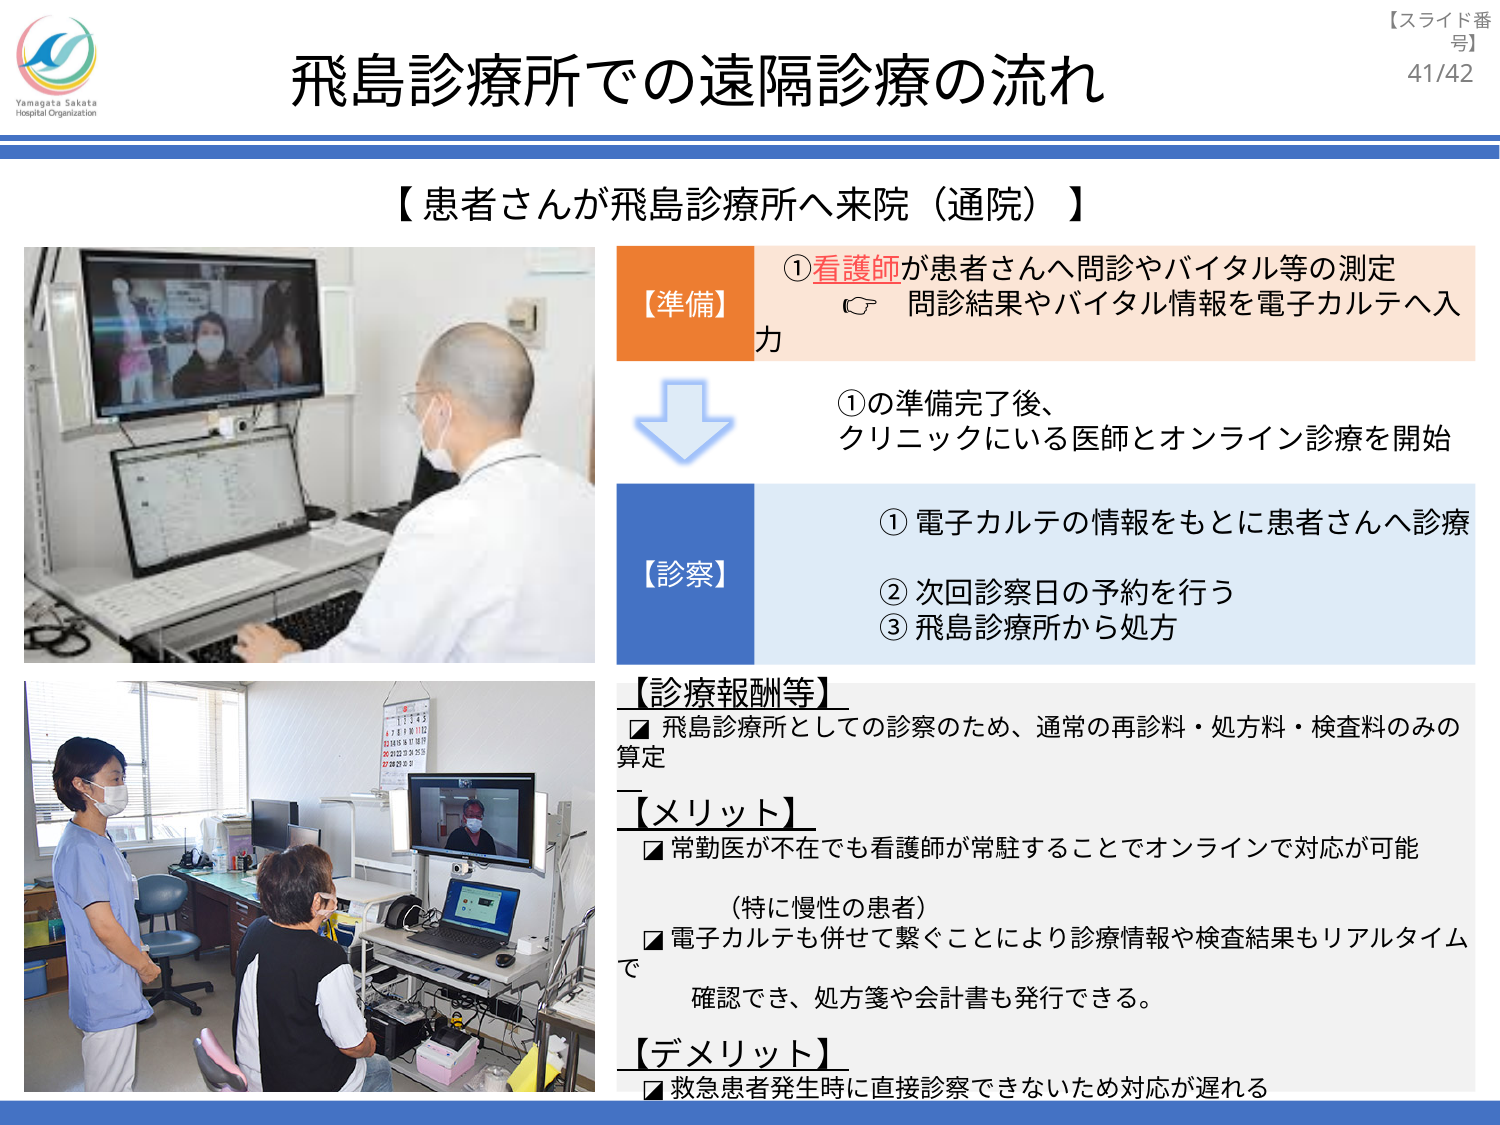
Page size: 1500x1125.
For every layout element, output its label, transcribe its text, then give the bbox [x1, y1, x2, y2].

text_box 【診察】 [616, 483, 755, 666]
picture [2, 9, 110, 125]
text_box [0, 1100, 1500, 1125]
picture [24, 681, 595, 1092]
text_box ① 電子カルテの情報をもとに患者さんへ診療を実施 ② 次回診察日の予約を行う ③ 飛島診療所から処方 [755, 483, 1476, 666]
text_box 【準備】 [616, 245, 755, 362]
text_box 【 患者さんが飛島診療所へ来院（通院） 】 [25, 165, 1458, 243]
text_box [0, 144, 1500, 160]
text_box ①看護師が患者さんへ問診やバイタル等の測定 👉 問診結果やバイタル情報を電子カルテへ入力 [755, 245, 1477, 362]
text_box 【診療報酬等】 ◪ 飛島診療所としての診察のため、通常の再診料・処方料・検査料のみの算定 【メリット】 ◪ 常勤医が不在でも看護師が常駐することでオンラインで対応が可能 （特に慢性の患者） ◪ 電子カルテも併せて繋ぐことにより診療情報や検査結果もリアルタイムで 確認でき、処方箋や会計書も発行できる。 【デメリット】 ◪ 救急患者発生時に直接診察できないため対応が遅れる [616, 682, 1476, 1093]
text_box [640, 362, 1476, 464]
text_box 飛島診療所での遠隔診療の流れ [6, 28, 1391, 130]
picture [24, 247, 595, 663]
